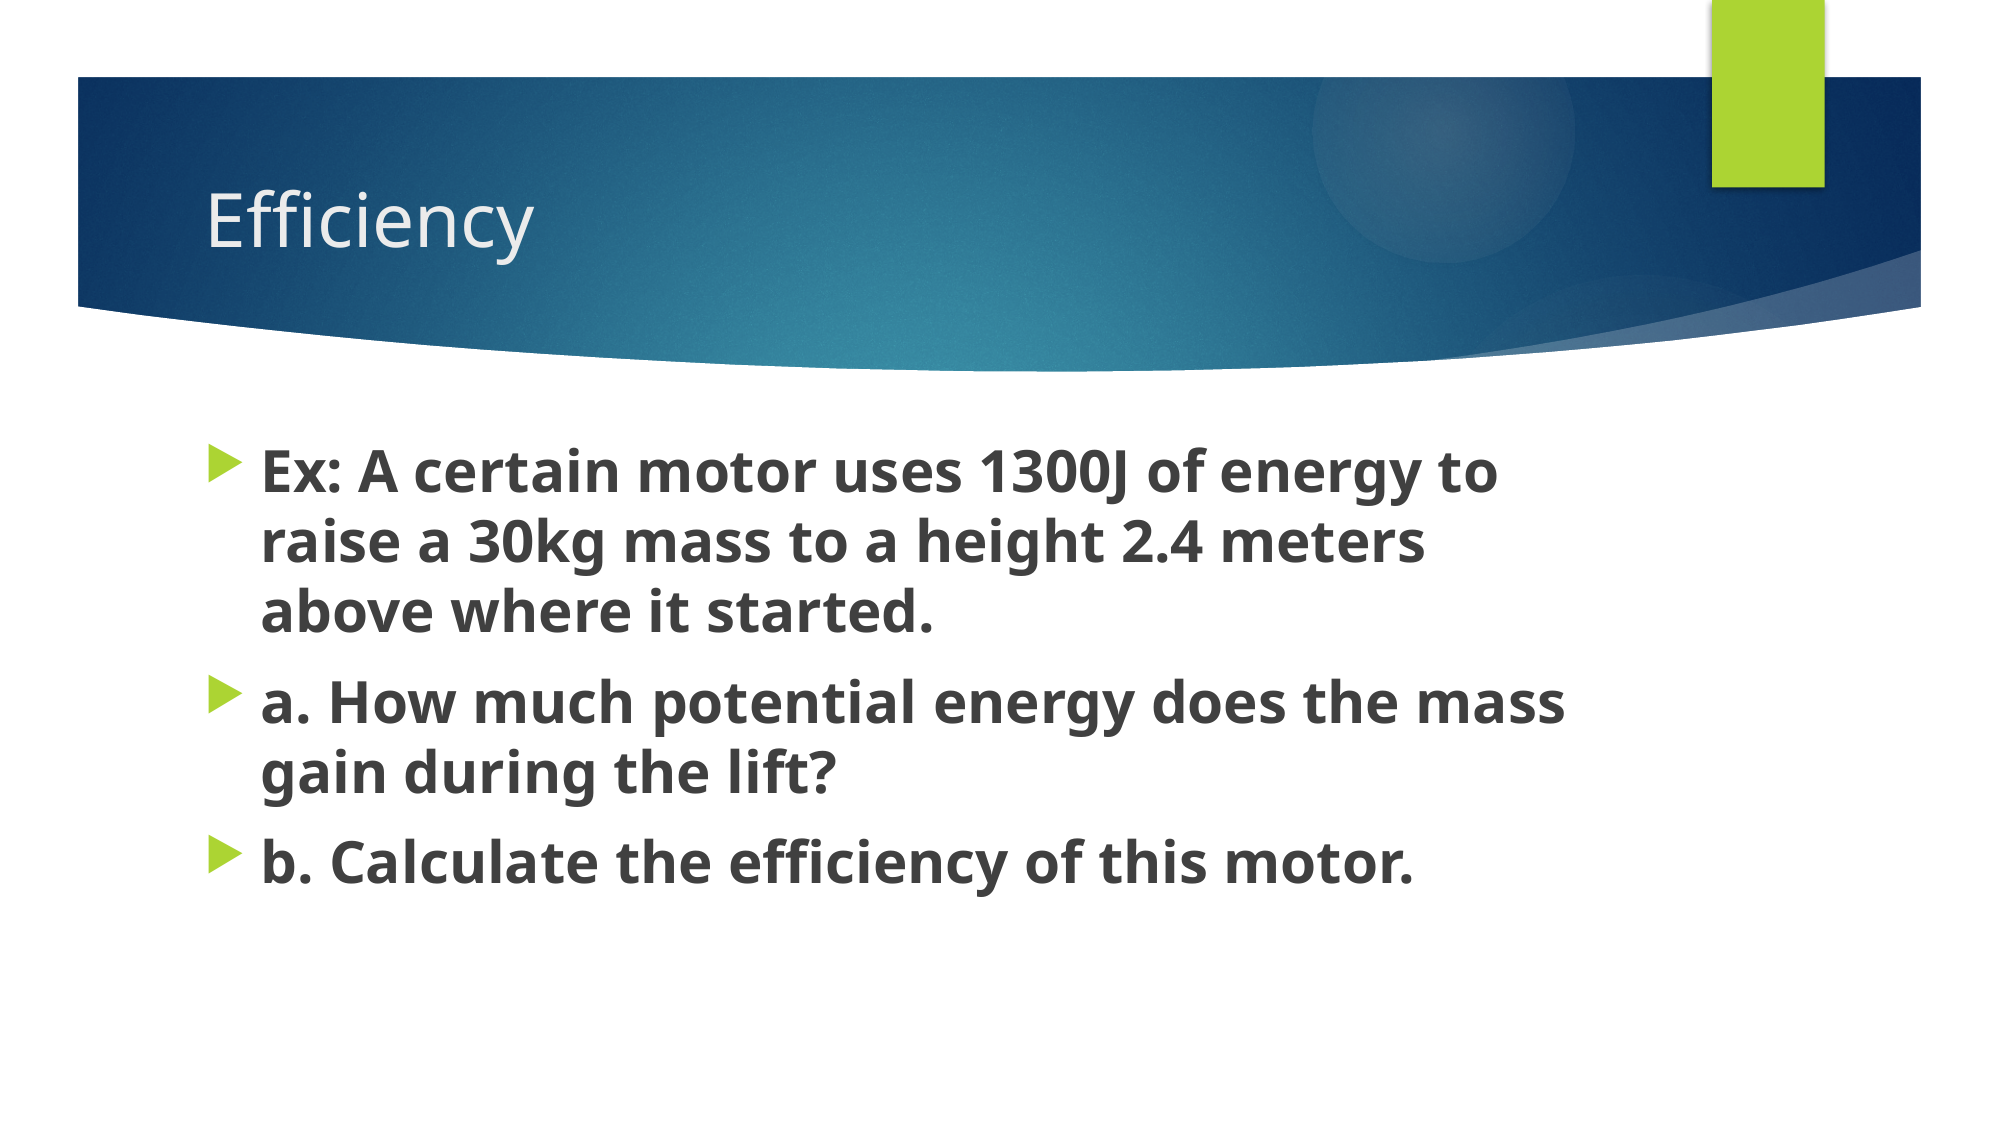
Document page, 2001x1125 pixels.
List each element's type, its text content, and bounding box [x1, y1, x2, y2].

title Efficiency [189, 159, 1627, 276]
list Ex: A certain motor uses 1300J of energy to raise a 30kg mass to a height 2.4 meters above where it started. a. How much potential energy does the mass gain during the lift? b. Calculate the efficiency of this motor. [189, 427, 1627, 1055]
